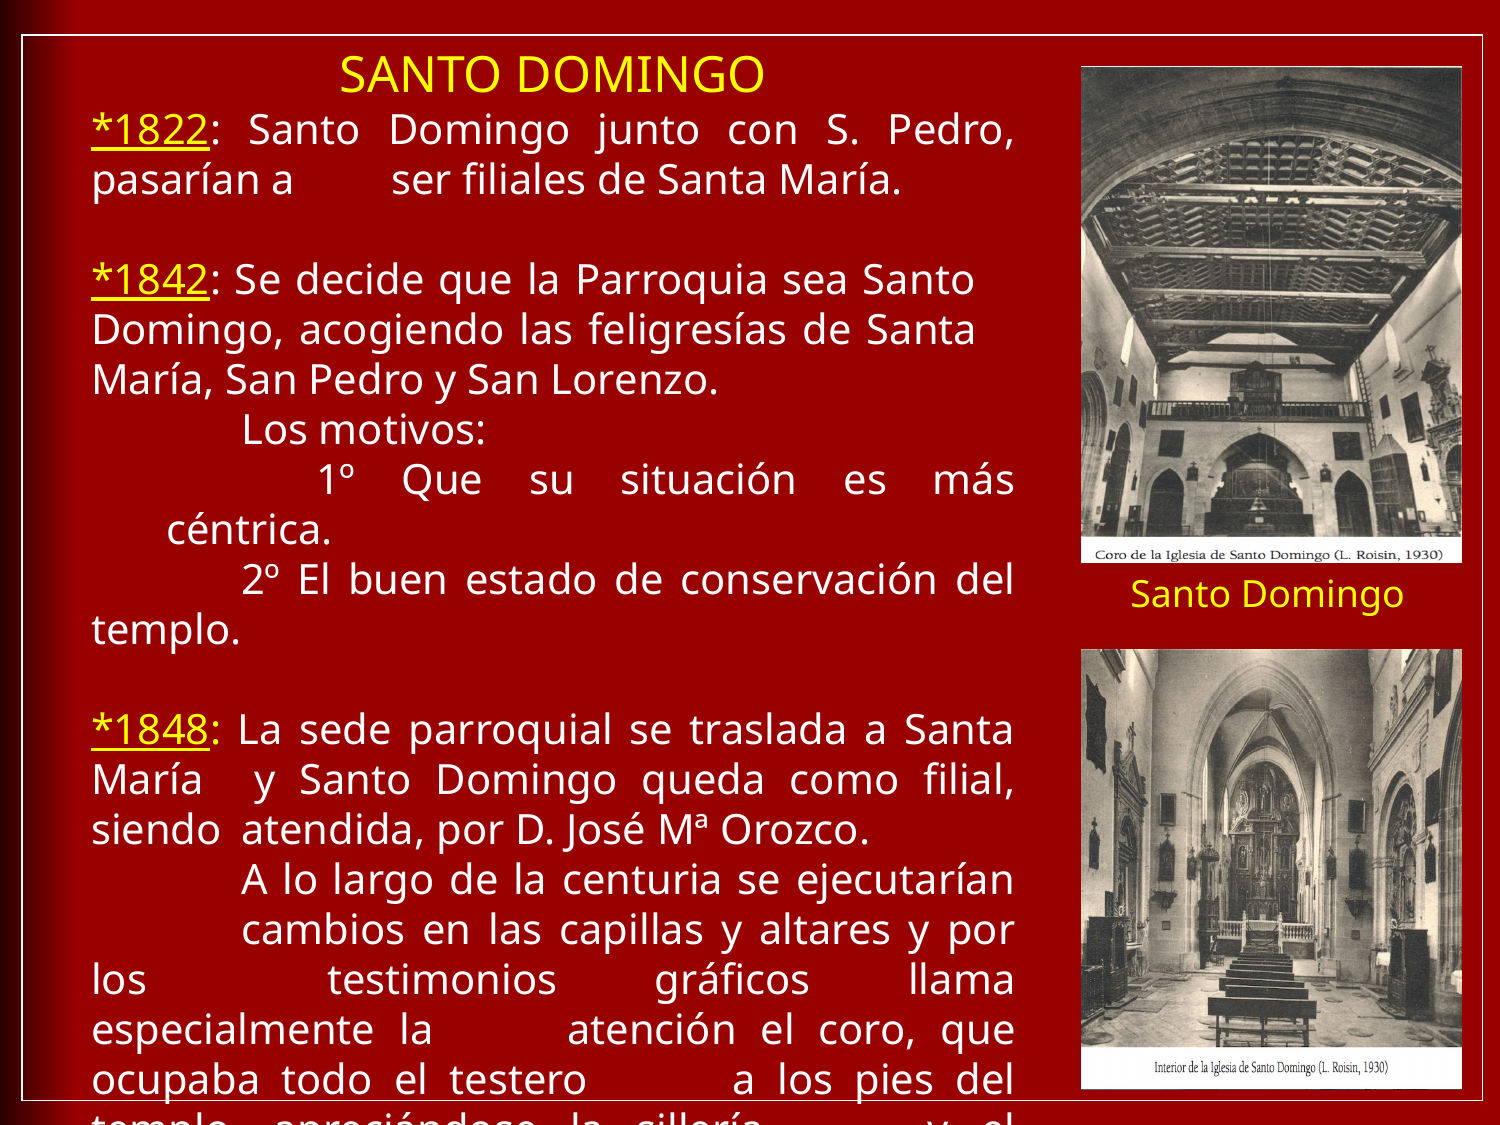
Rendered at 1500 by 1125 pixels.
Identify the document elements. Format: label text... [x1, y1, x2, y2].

text_box [1031, 35, 1483, 1101]
text_box SANTO DOMINGO *1822: Santo Domingo junto con S. Pedro, pasarían a ser filiales de Santa María. *1842: Se decide que la Parroquia sea Santo Domingo, acogiendo las feligresías de Santa María, San Pedro y San Lorenzo. Los motivos: 1º Que su situación es más céntrica. 2º El buen estado de conservación del templo. *1848: La sede parroquial se traslada a Santa María y Santo Domingo queda como filial, siendo atendida, por D. José Mª Orozco. A lo largo de la centuria se ejecutarían cambios en las capillas y altares y por los testimonios gráficos llama especialmente la atención el coro, que ocupaba todo el testero a los pies del templo, apreciándose la sillería y el facistol. [76, 35, 1031, 1125]
picture [1081, 66, 1462, 563]
picture [1081, 649, 1462, 1090]
text_box [21, 35, 76, 1101]
text_box Santo Domingo [1084, 563, 1451, 623]
